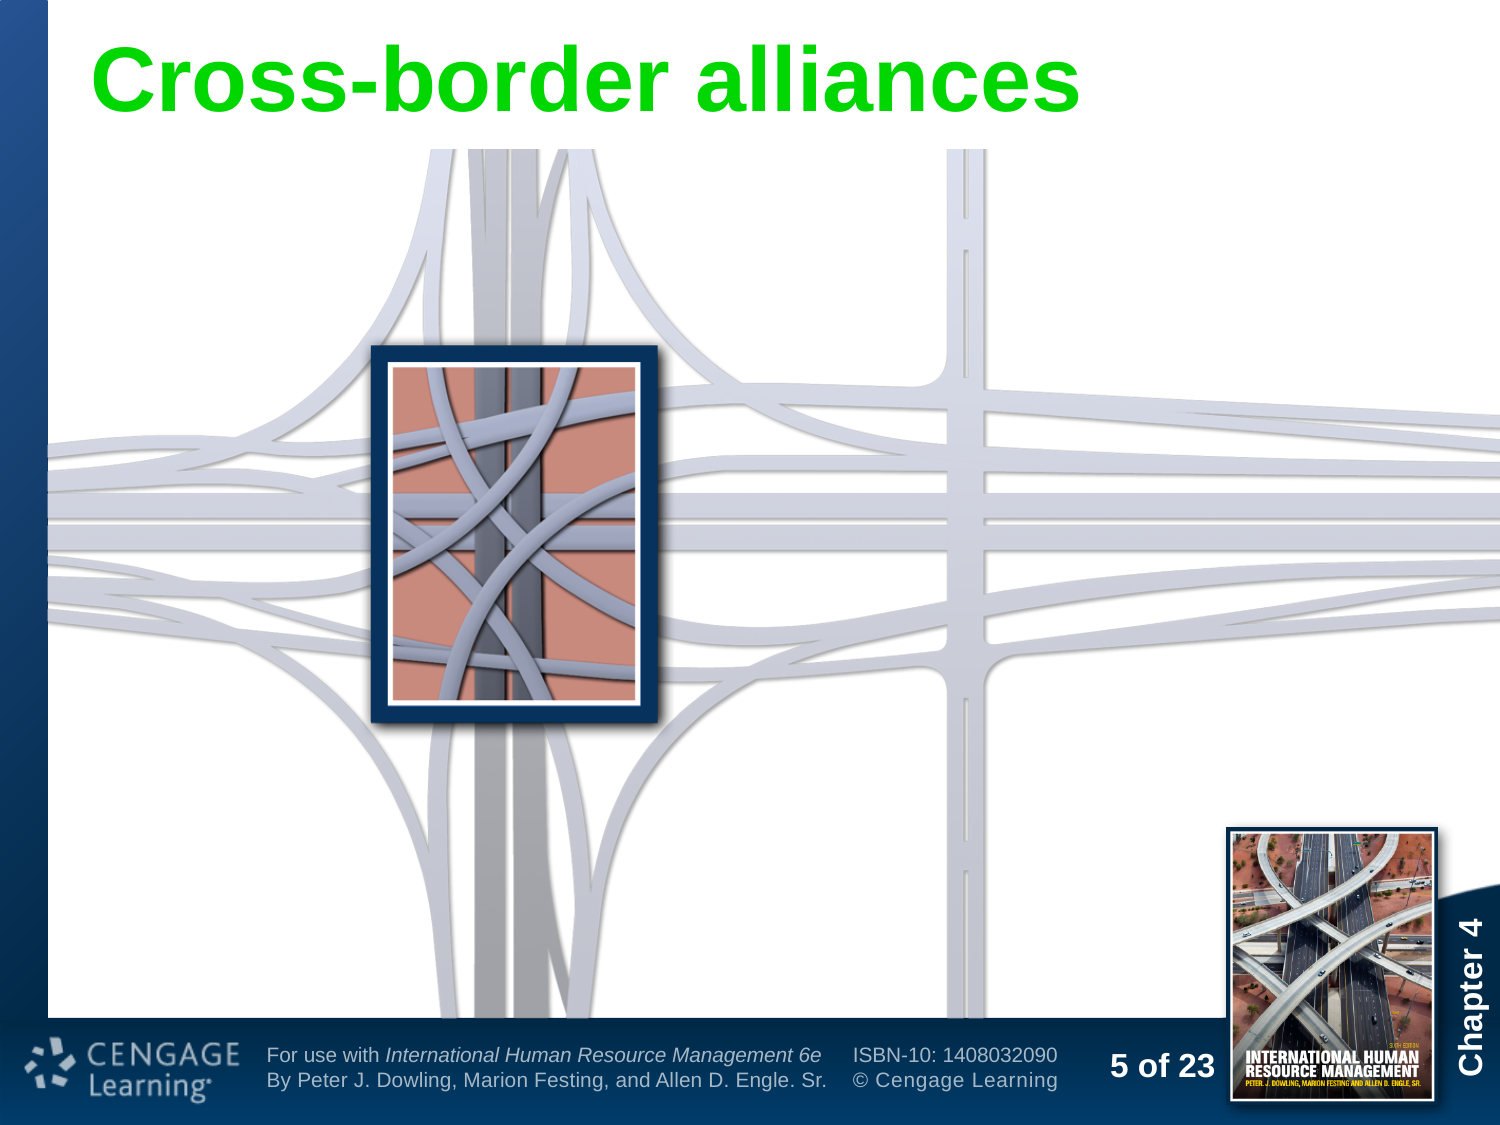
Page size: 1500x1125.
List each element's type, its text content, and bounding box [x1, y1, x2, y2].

picture [0, 0, 1500, 1125]
title Cross-border alliances [75, 0, 1500, 149]
